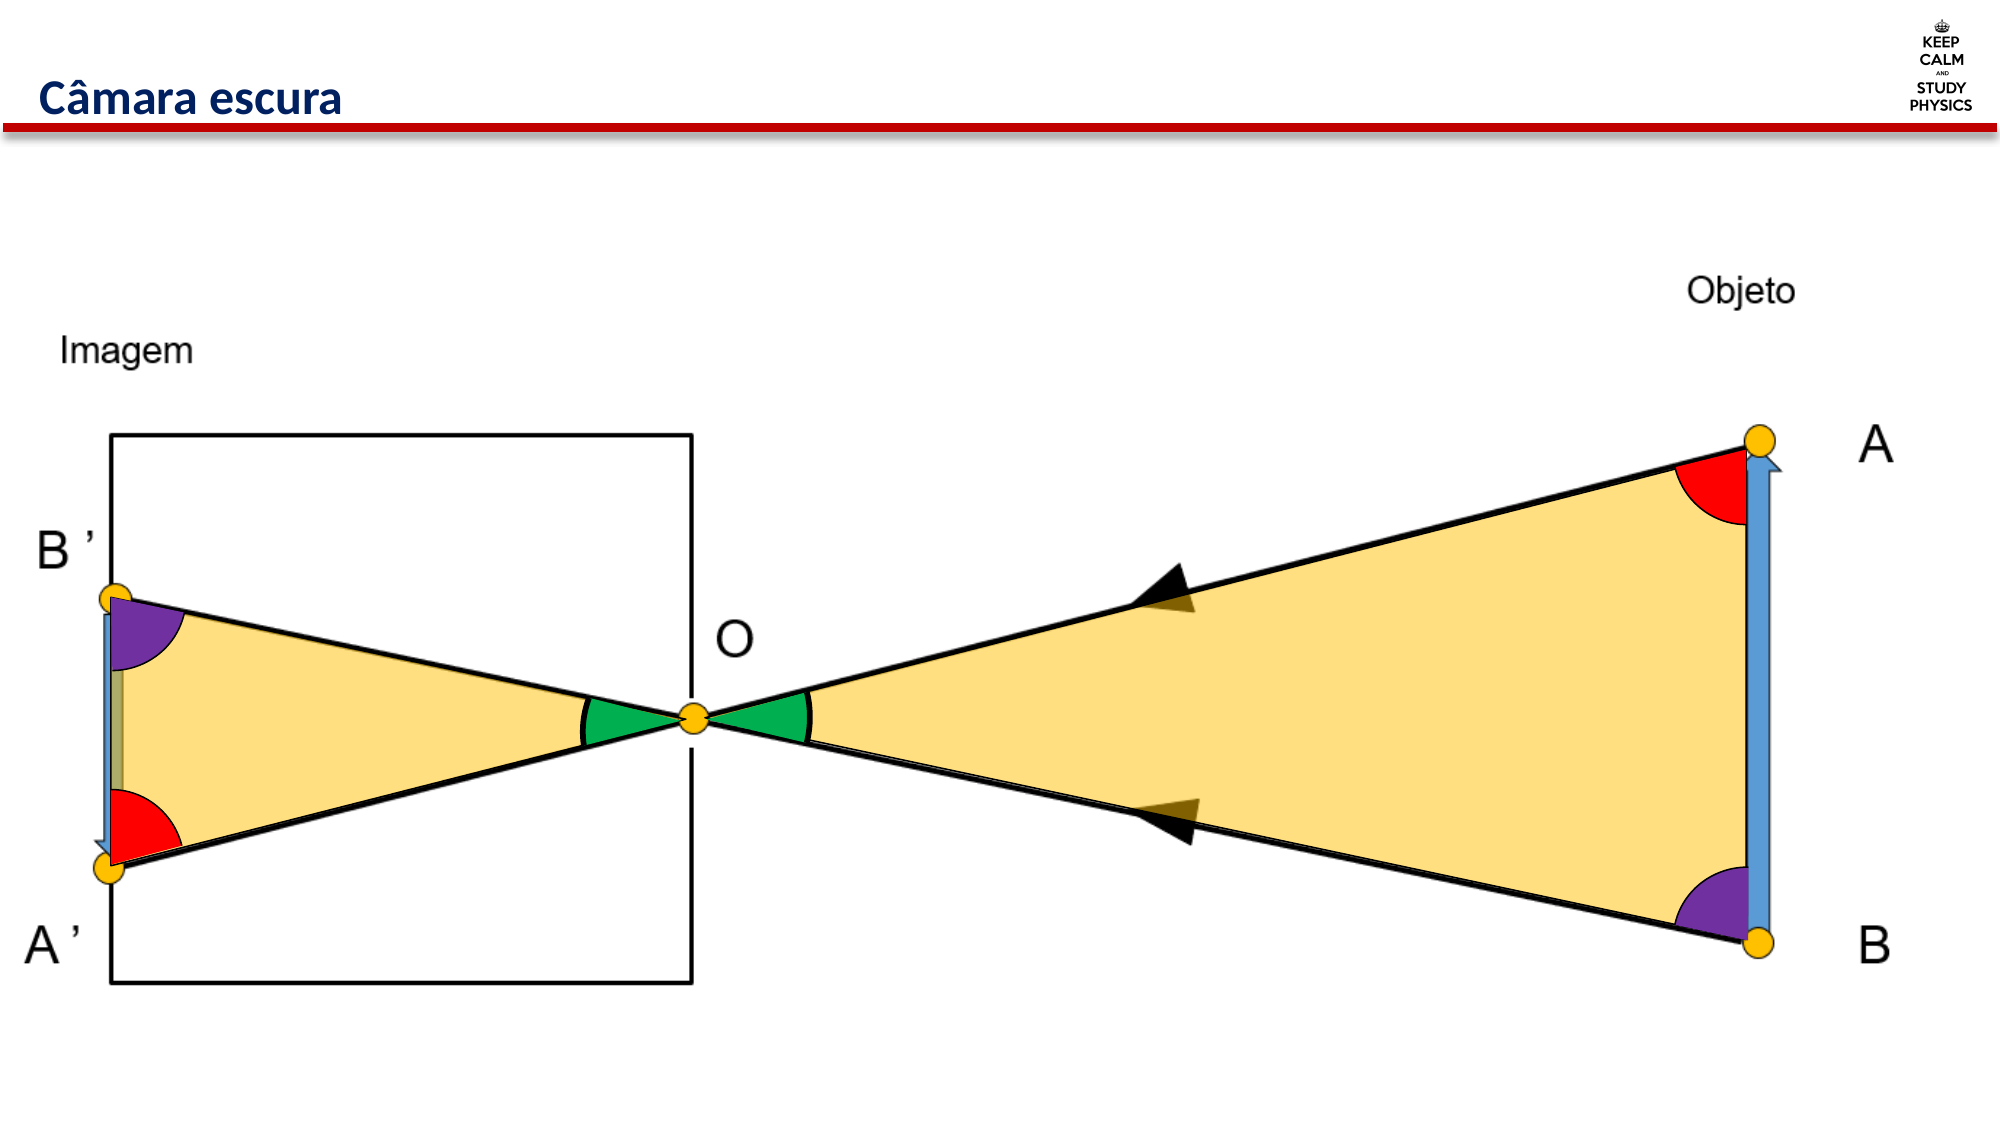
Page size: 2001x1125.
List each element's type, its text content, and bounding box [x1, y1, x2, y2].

text_box Câmara escura [25, 56, 359, 123]
picture [21, 273, 2000, 1032]
picture [1902, 18, 1984, 114]
